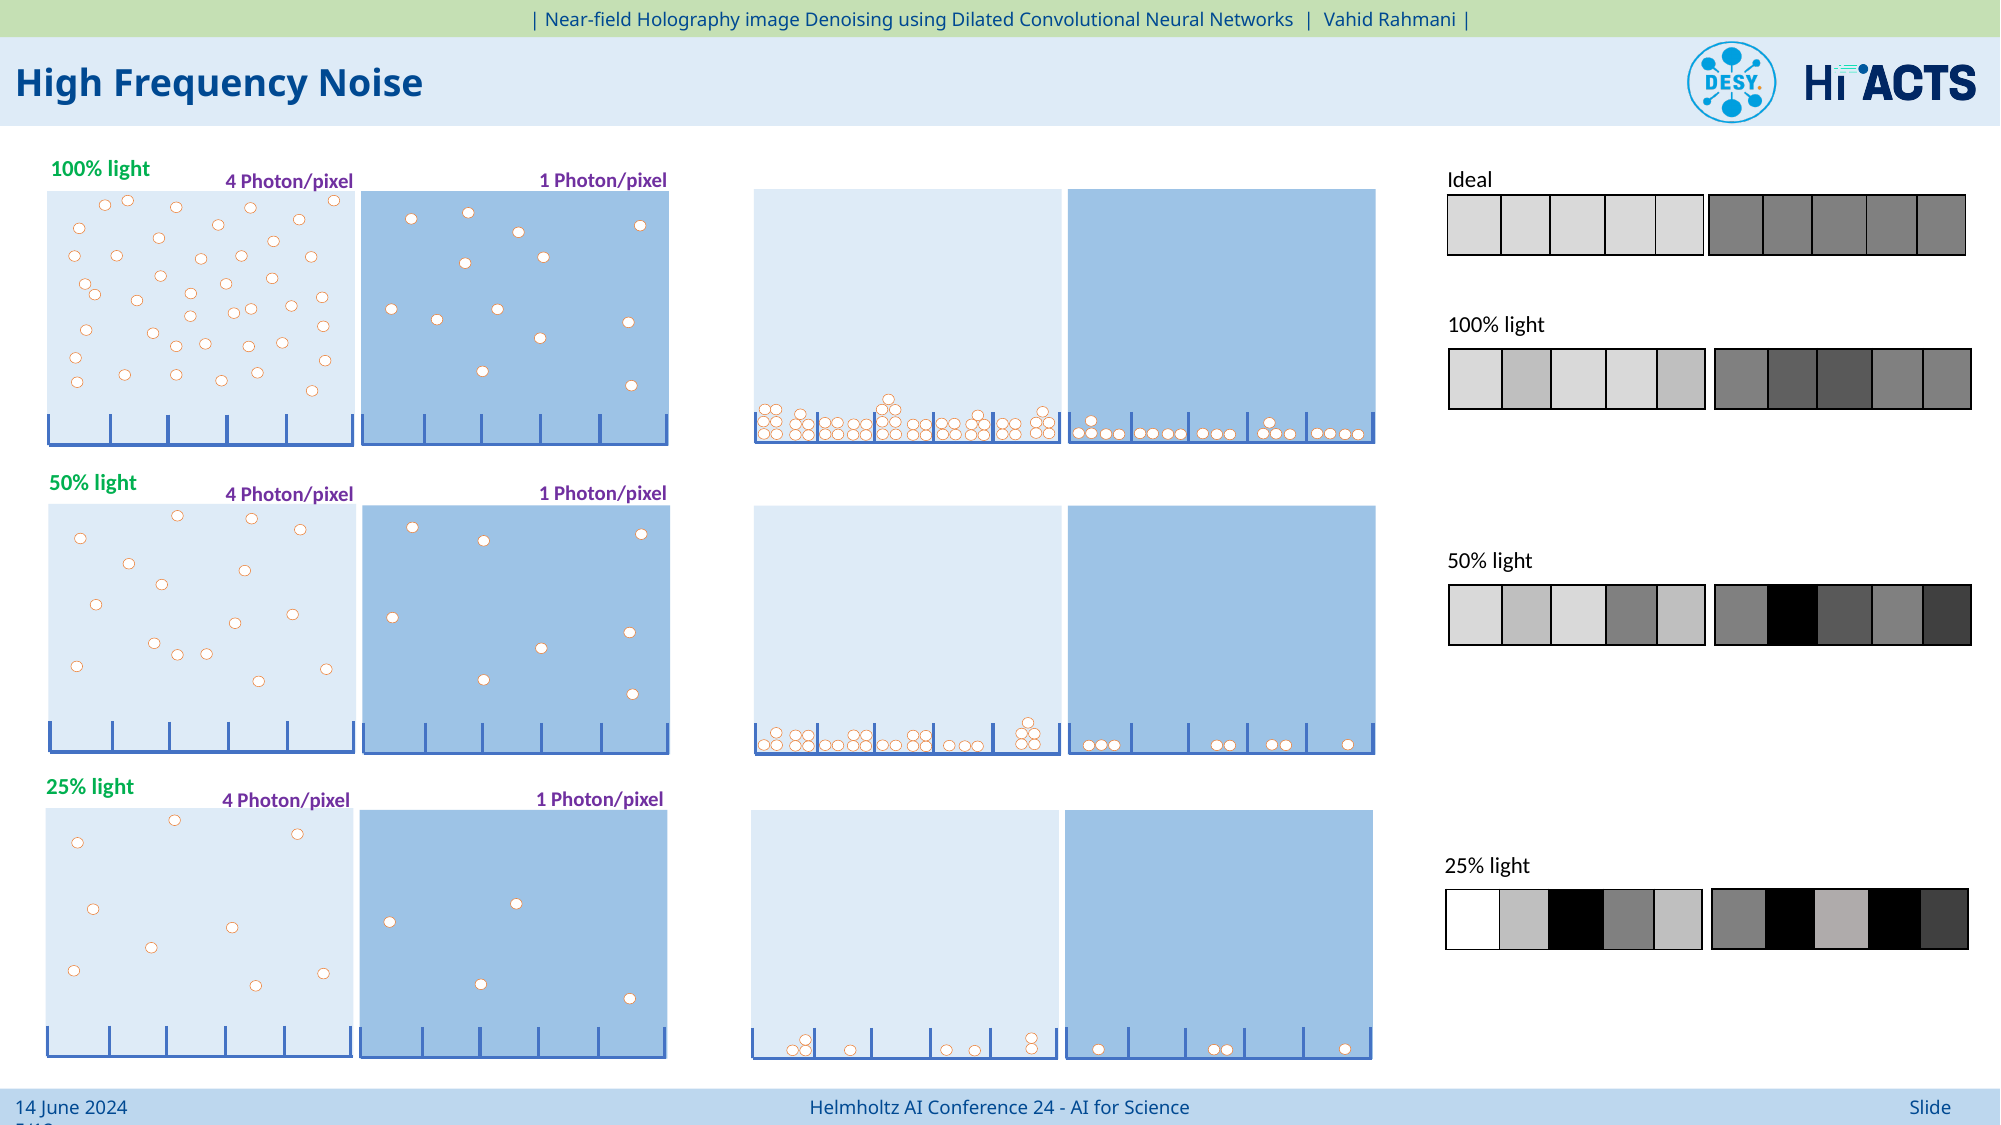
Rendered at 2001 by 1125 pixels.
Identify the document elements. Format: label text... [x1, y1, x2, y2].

table_header [1716, 586, 1767, 644]
table_header [1873, 586, 1922, 644]
table_header [1815, 890, 1868, 948]
table_header [1924, 350, 1970, 408]
table_header [1764, 196, 1811, 254]
table_header [1873, 350, 1922, 408]
table_header [1870, 890, 1919, 948]
table_header [1710, 196, 1762, 254]
table_header [1769, 350, 1816, 408]
table_header [1551, 196, 1604, 254]
table_header [1503, 586, 1550, 644]
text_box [30, 764, 681, 1059]
table_header [1818, 586, 1871, 644]
table_header [1658, 350, 1704, 408]
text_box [35, 146, 684, 446]
text_box 25% light [1429, 843, 1546, 886]
table_header [1607, 350, 1656, 408]
table_header [1503, 350, 1550, 408]
table_header [1500, 890, 1548, 949]
table_header [1818, 350, 1871, 408]
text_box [33, 459, 684, 755]
table_header [1502, 196, 1549, 254]
table_header [1766, 890, 1813, 948]
table_header [1604, 890, 1653, 949]
table_header [1549, 890, 1602, 949]
table_header [1658, 586, 1704, 644]
table_header [1918, 196, 1965, 254]
table_header [1450, 350, 1501, 408]
text_box 14 June 2024 Helmholtz AI Conference 24 - AI for Science Slide 5/12 [0, 1088, 2000, 1125]
table_header [1655, 890, 1701, 949]
table_header [1606, 196, 1655, 254]
table_header [1447, 890, 1499, 949]
table_header [1813, 196, 1866, 254]
text_box 50% light [1432, 538, 1549, 581]
table_header [1769, 586, 1816, 644]
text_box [751, 810, 1373, 1060]
table_header [1552, 586, 1605, 644]
table_header [1607, 586, 1656, 644]
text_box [753, 505, 1376, 755]
table_header [1921, 890, 1967, 948]
table_header [1924, 586, 1970, 644]
text_box High Frequency Noise [0, 38, 1783, 127]
table_header [1867, 196, 1916, 254]
picture [1635, 37, 2000, 130]
table_header [1716, 350, 1767, 408]
table_header [1450, 586, 1501, 644]
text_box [753, 189, 1376, 444]
table_header [1656, 196, 1703, 254]
text_box Ideal [1432, 157, 1508, 200]
table_header [1448, 200, 1500, 254]
table_header [1552, 350, 1605, 408]
table_header [1713, 890, 1765, 948]
text_box | Near-field Holography image Denoising using Dilated Convolutional Neural Networks | Vahid Rahmani | [0, 0, 2000, 38]
text_box 100% light [1432, 302, 1561, 345]
